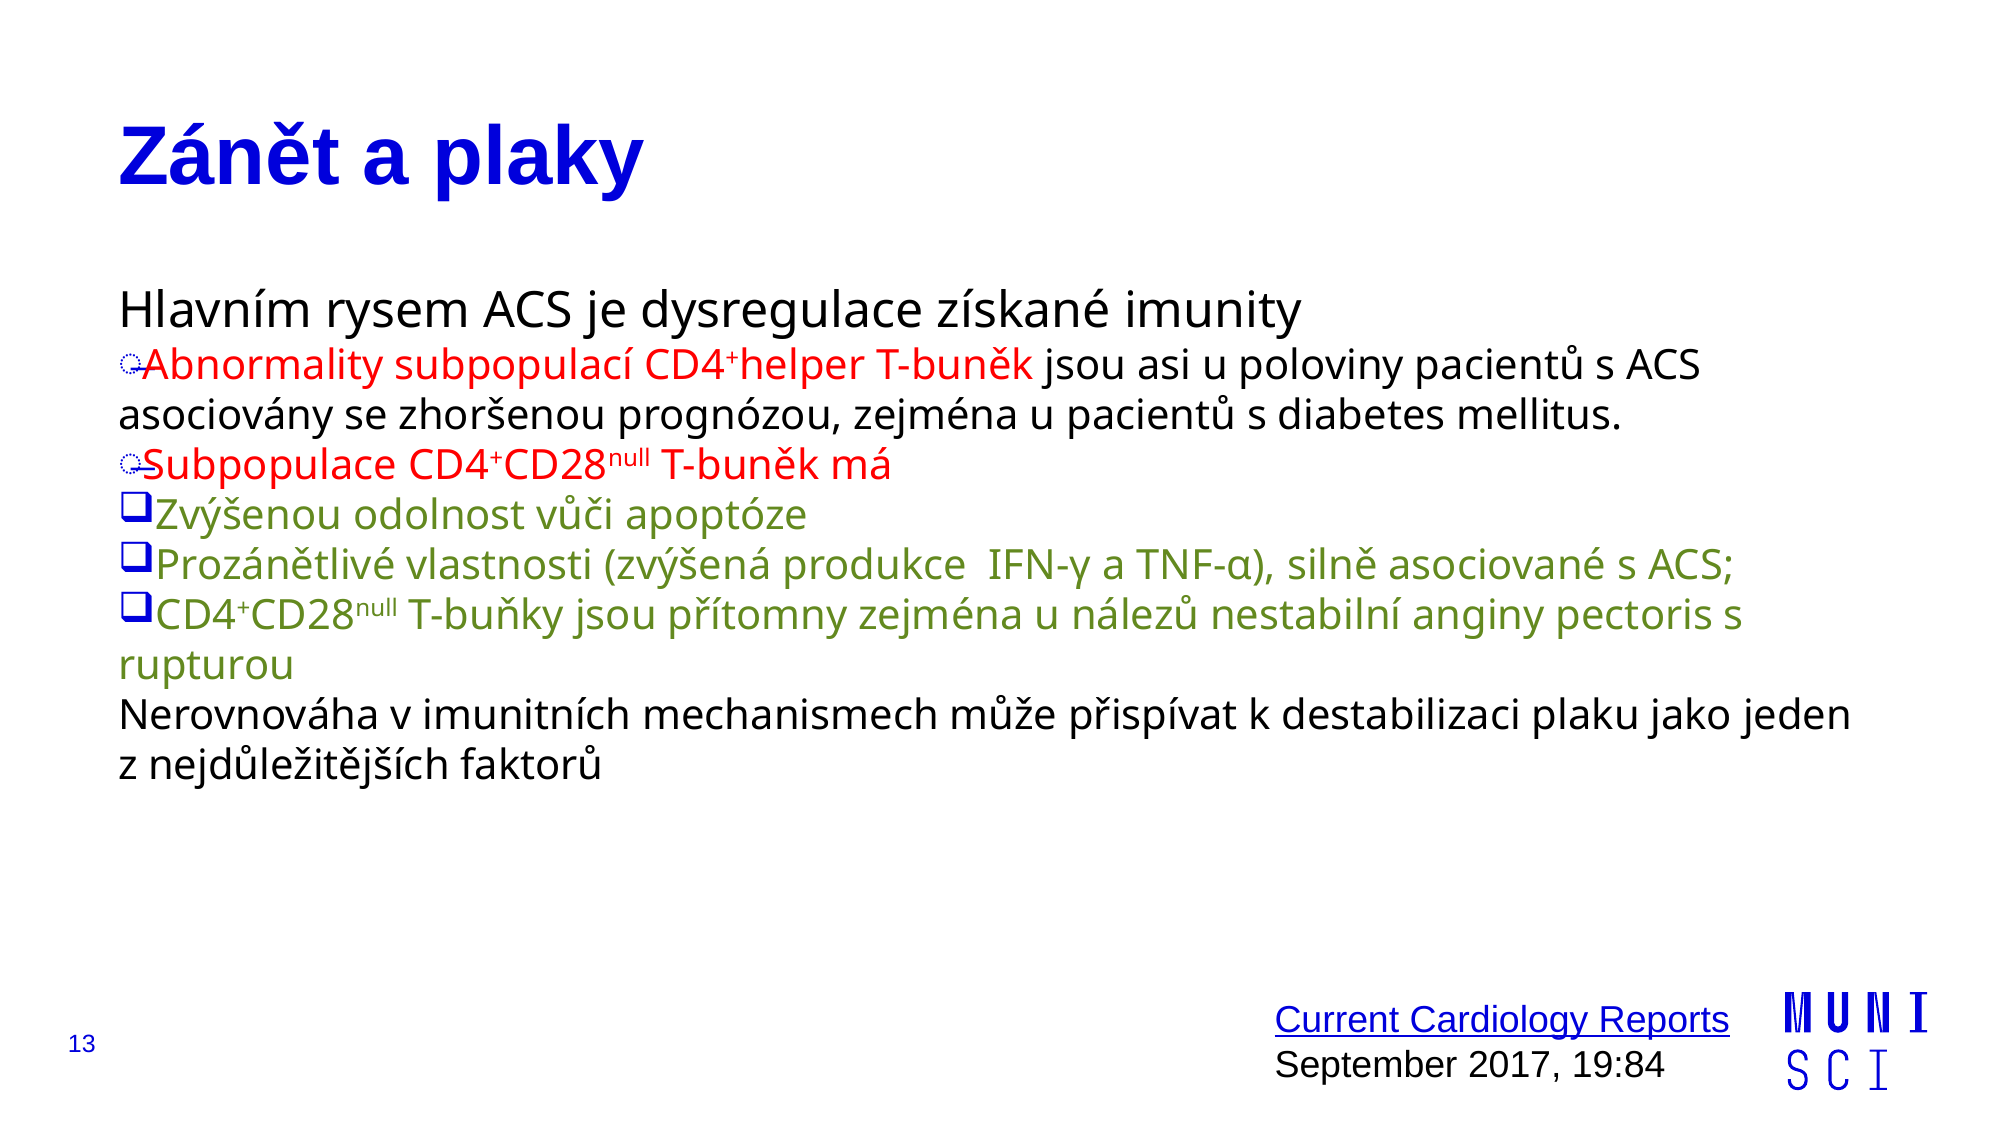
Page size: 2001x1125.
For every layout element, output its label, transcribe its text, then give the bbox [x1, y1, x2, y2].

title Zánět a plaky [118, 118, 1883, 193]
text_box Current Cardiology Reports September 2017, 19:84 [1259, 987, 2000, 1093]
slide_number 13 [67, 1021, 110, 1063]
list Hlavním rysem ACS je dysregulace získané imunity Abnormality subpopulací CD4+helper T-buněk jsou asi u poloviny pacientů s ACS asociovány se zhoršenou prognózou, zejména u pacientů s diabetes mellitus. Subpopulace CD4+CD28null T-buněk má Zvýšenou odolnost vůči apoptóze Prozánětlivé vlastnosti (zvýšená produkce IFN-γ a TNF-α), silně asociované s ACS; CD4+CD28null T-buňky jsou přítomny zejména u nálezů nestabilní anginy pectoris s rupturou Nerovnováha v imunitních mechanismech může přispívat k destabilizaci plaku jako jeden z nejdůležitějších faktorů [118, 277, 1883, 957]
